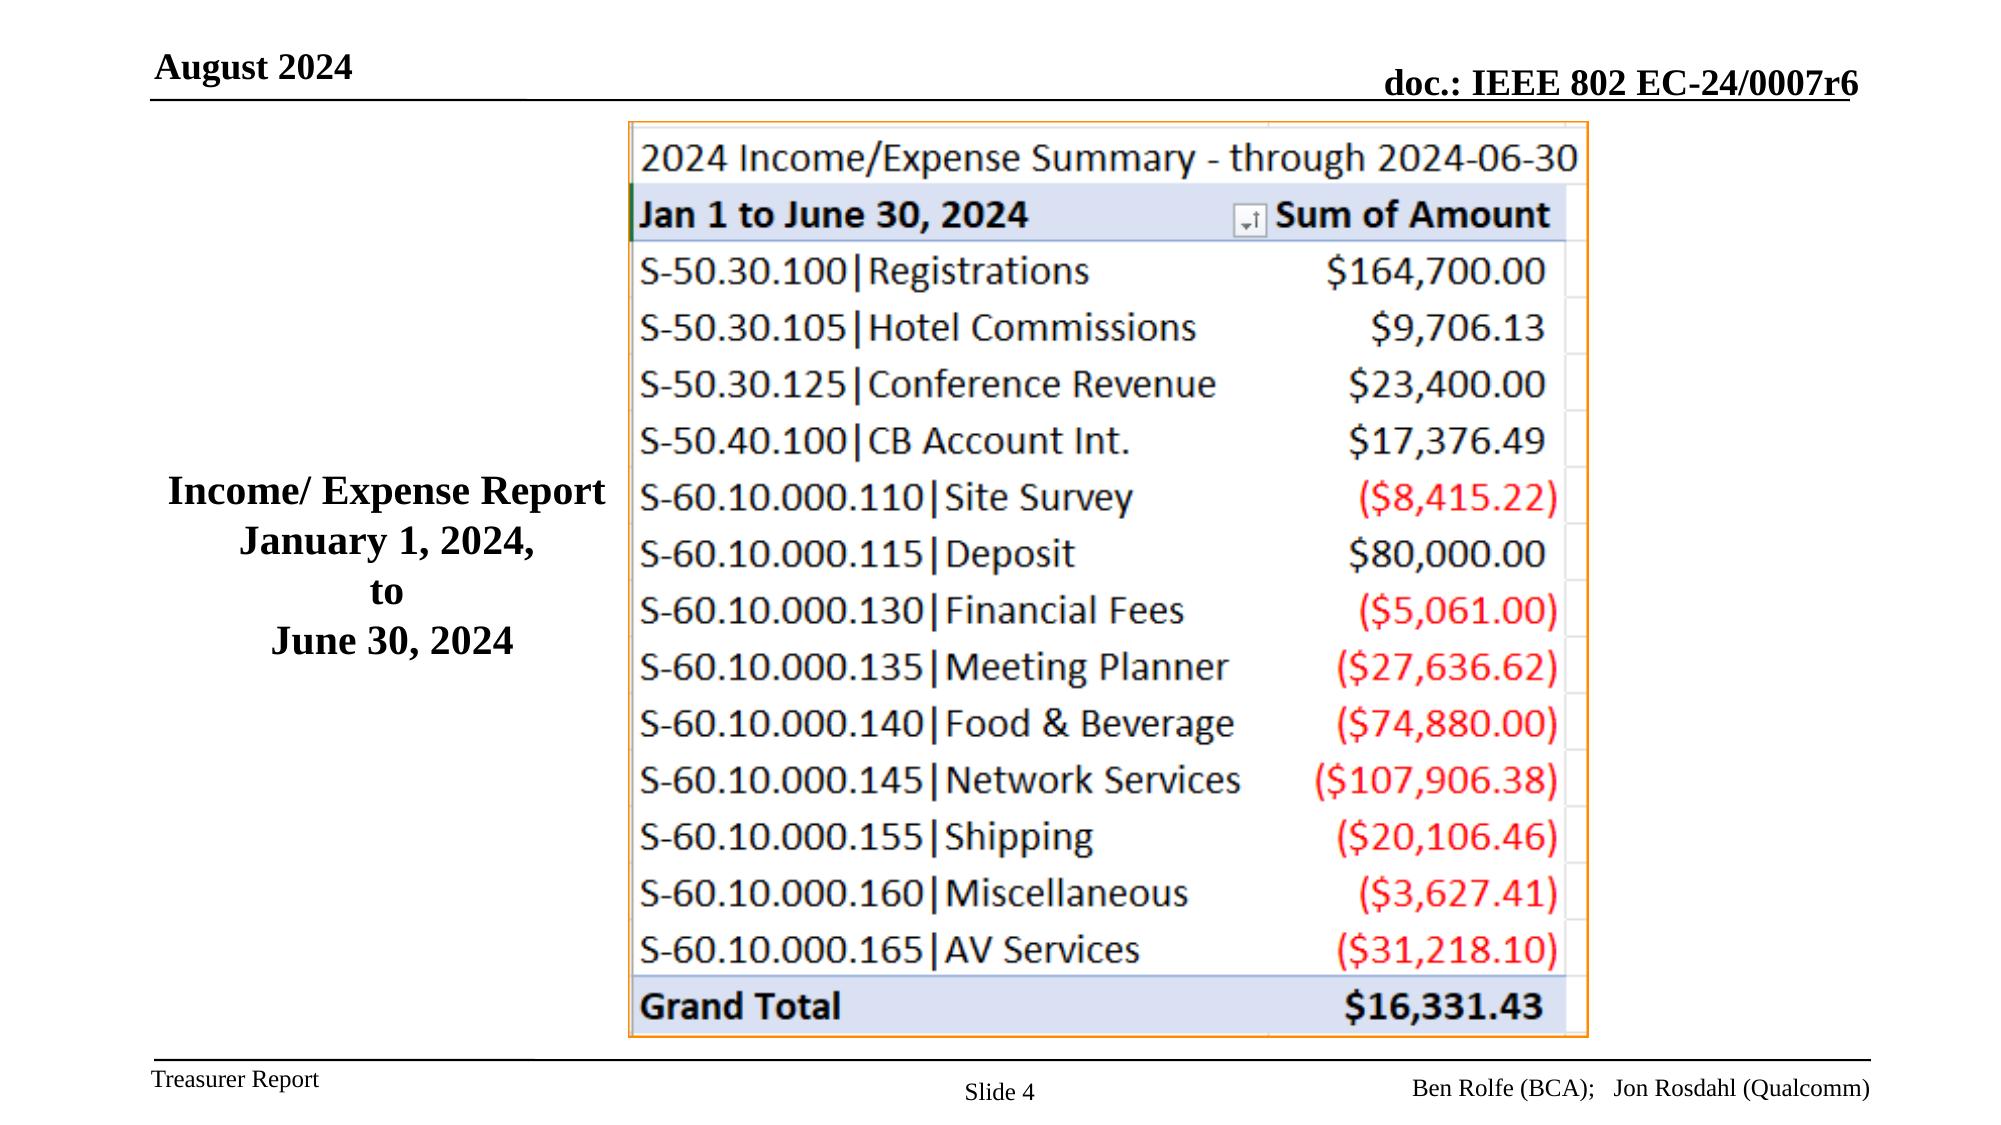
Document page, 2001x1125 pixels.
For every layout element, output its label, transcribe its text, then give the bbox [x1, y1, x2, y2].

slide_number Slide 4 [943, 1075, 1057, 1118]
picture [627, 121, 1589, 1038]
footer Ben Rolfe (BCA); Jon Rosdahl (Qualcomm) [1105, 1075, 1872, 1106]
title Income/ Expense Report January 1, 2024, to June 30, 2024 [112, 446, 622, 679]
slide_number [153, 42, 565, 88]
